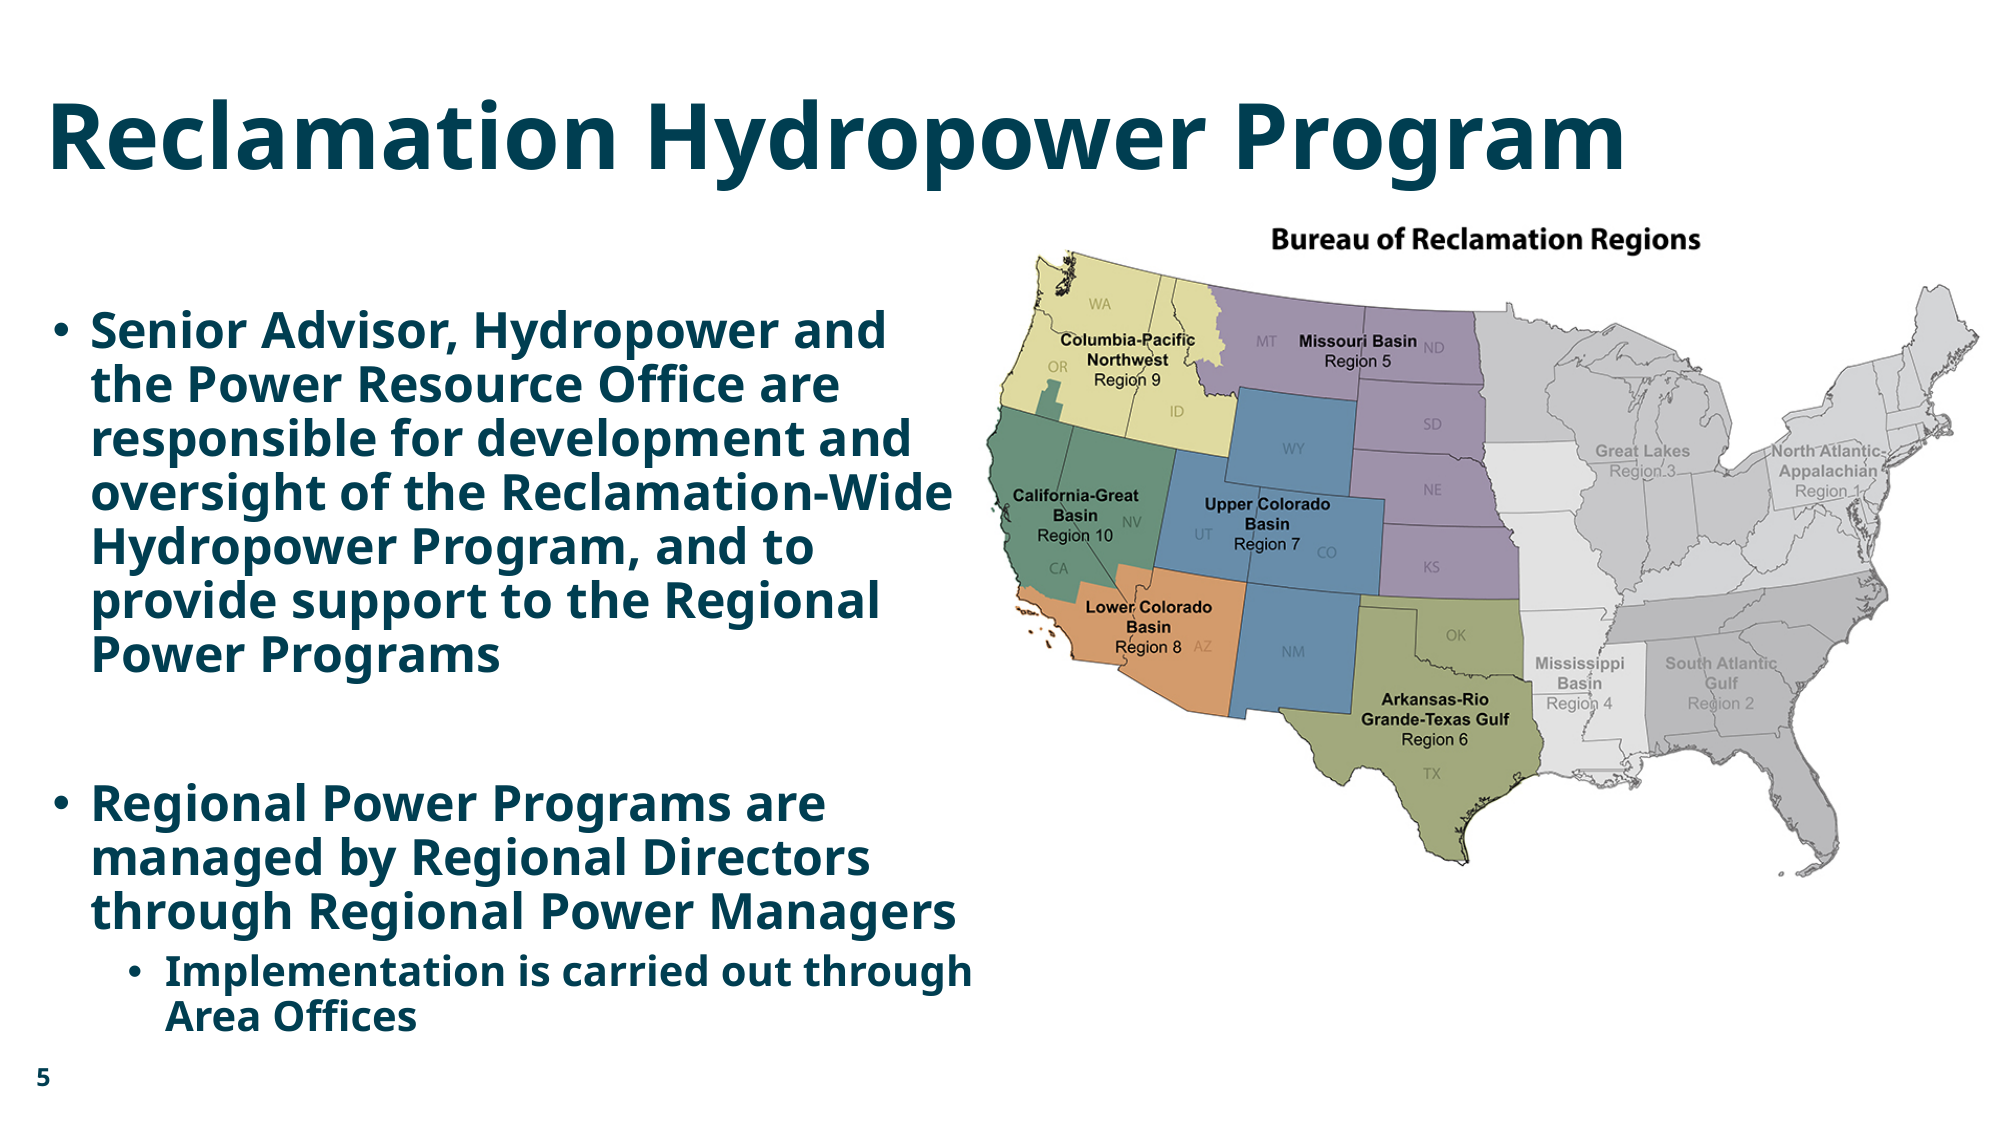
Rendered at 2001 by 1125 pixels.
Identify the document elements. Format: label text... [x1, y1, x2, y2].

picture [952, 199, 2000, 928]
list Senior Advisor, Hydropower and the Power Resource Office are responsible for development and oversight of the Reclamation-Wide Hydropower Program, and to provide support to the Regional Power Programs Regional Power Programs are managed by Regional Directors through Regional Power Managers Implementation is carried out through Area Offices [37, 297, 990, 1010]
slide_number 5 [21, 1048, 472, 1109]
title Reclamation Hydropower Program [30, 31, 1950, 249]
